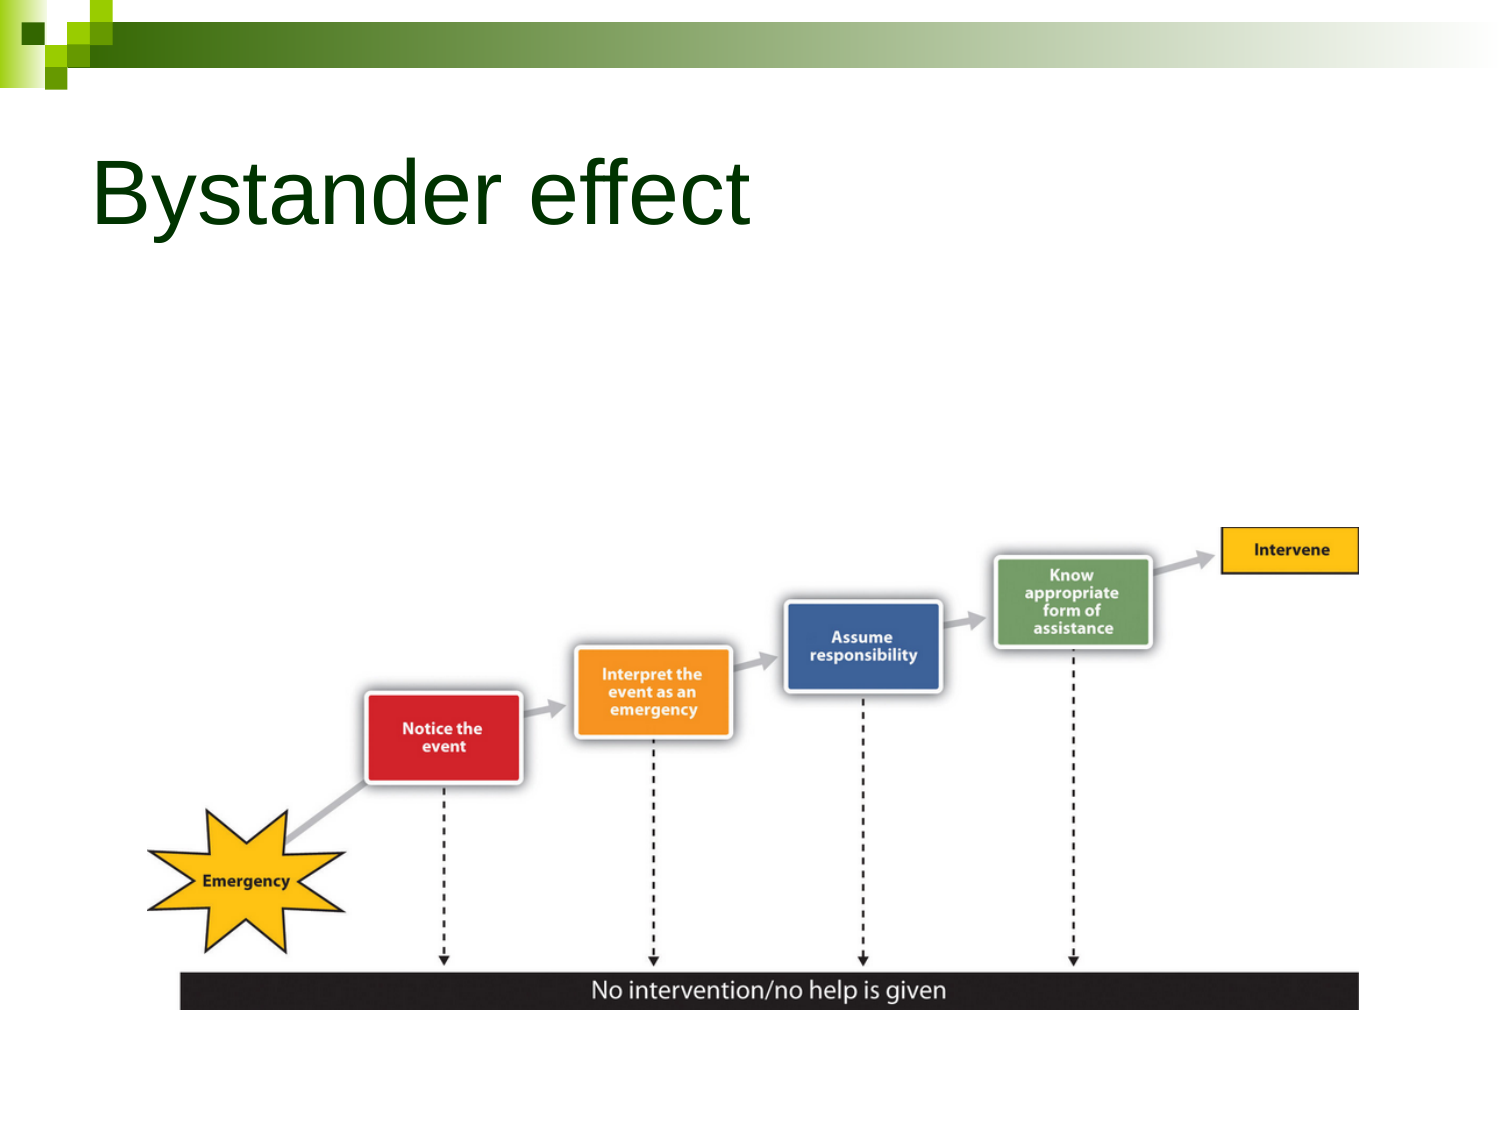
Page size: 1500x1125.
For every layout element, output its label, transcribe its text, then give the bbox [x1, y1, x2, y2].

picture [147, 526, 1359, 1010]
title Bystander effect [75, 75, 1425, 300]
